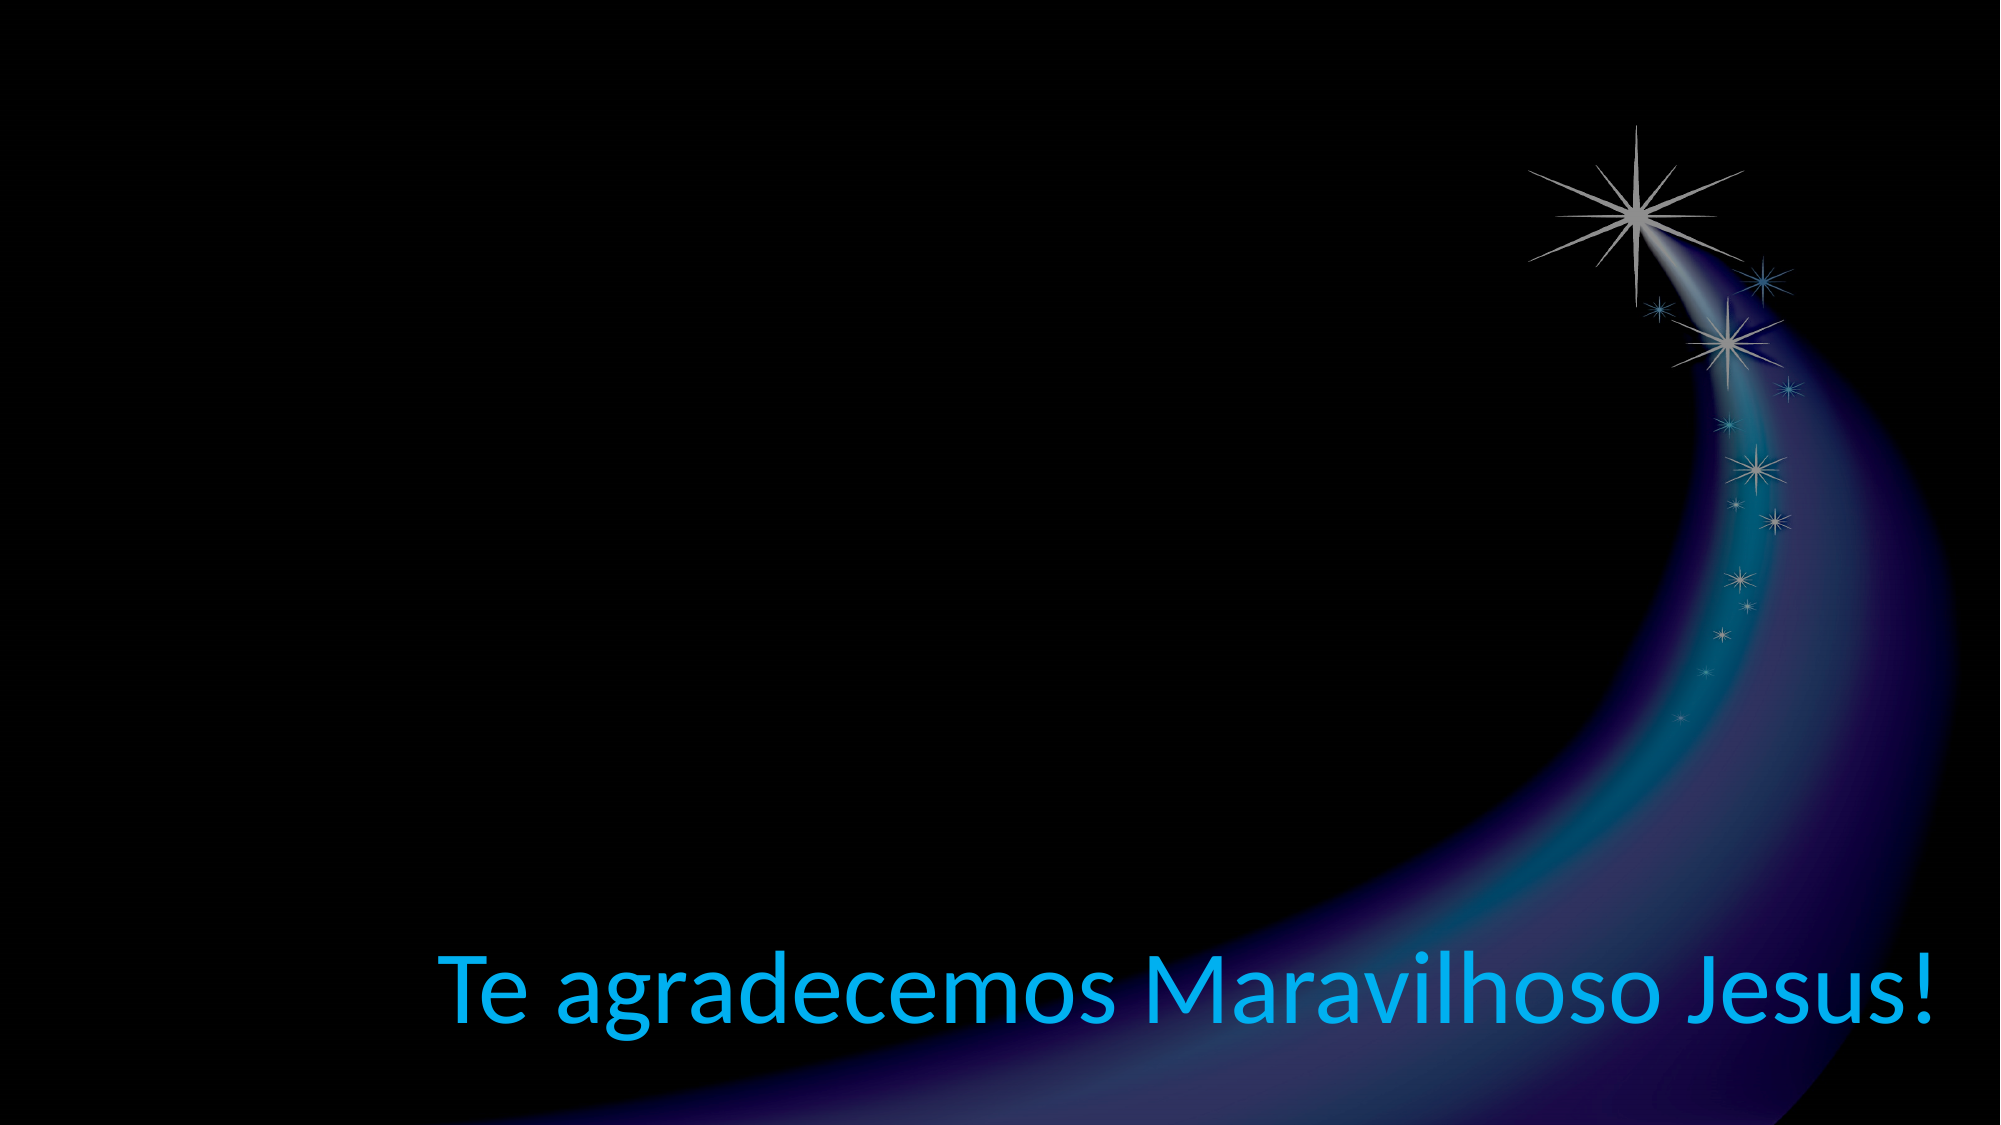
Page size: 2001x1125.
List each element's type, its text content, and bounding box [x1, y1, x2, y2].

text_box Te agradecemos Maravilhoso Jesus! [257, 912, 2000, 1053]
picture [1734, 577, 1746, 583]
picture [0, 0, 2000, 1125]
picture [1717, 633, 1727, 637]
